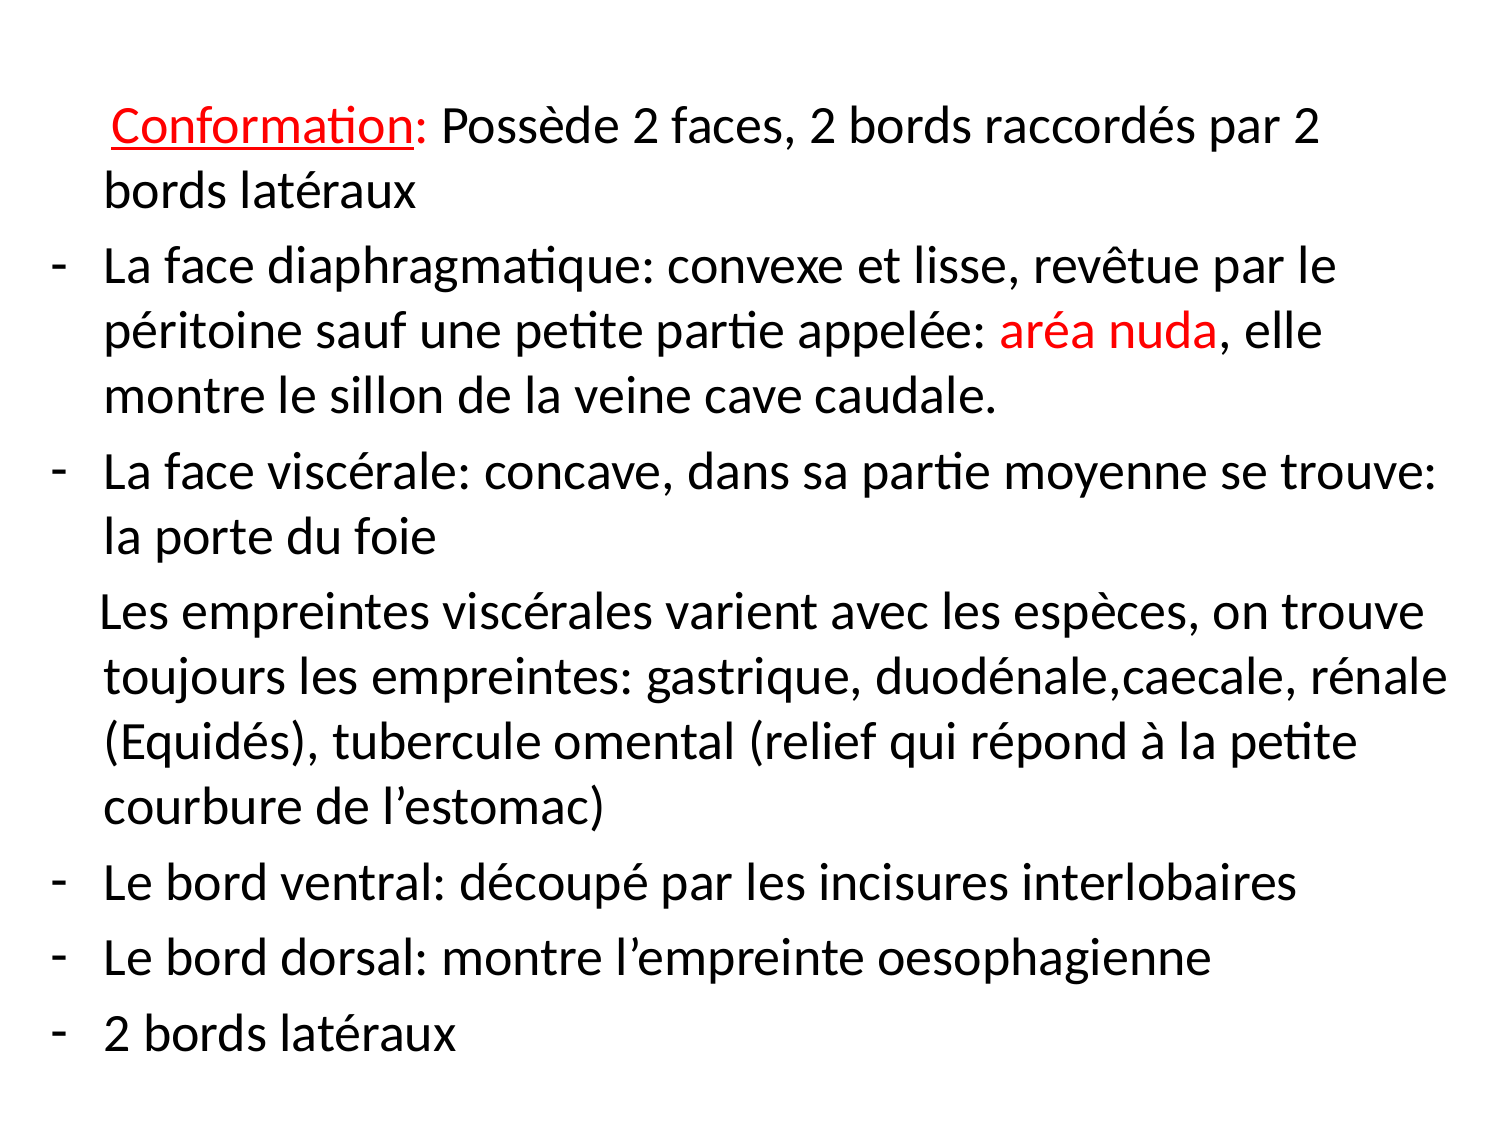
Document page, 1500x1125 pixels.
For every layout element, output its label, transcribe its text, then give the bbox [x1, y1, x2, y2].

list Conformation: Possède 2 faces, 2 bords raccordés par 2 bords latéraux La face diaphragmatique: convexe et lisse, revêtue par le péritoine sauf une petite partie appelée: aréa nuda, elle montre le sillon de la veine cave caudale. La face viscérale: concave, dans sa partie moyenne se trouve: la porte du foie Les empreintes viscérales varient avec les espèces, on trouve toujours les empreintes: gastrique, duodénale,caecale, rénale (Equidés), tubercule omental (relief qui répond à la petite courbure de l’estomac) Le bord ventral: découpé par les incisures interlobaires Le bord dorsal: montre l’empreinte oesophagienne 2 bords latéraux [35, 82, 1465, 1090]
